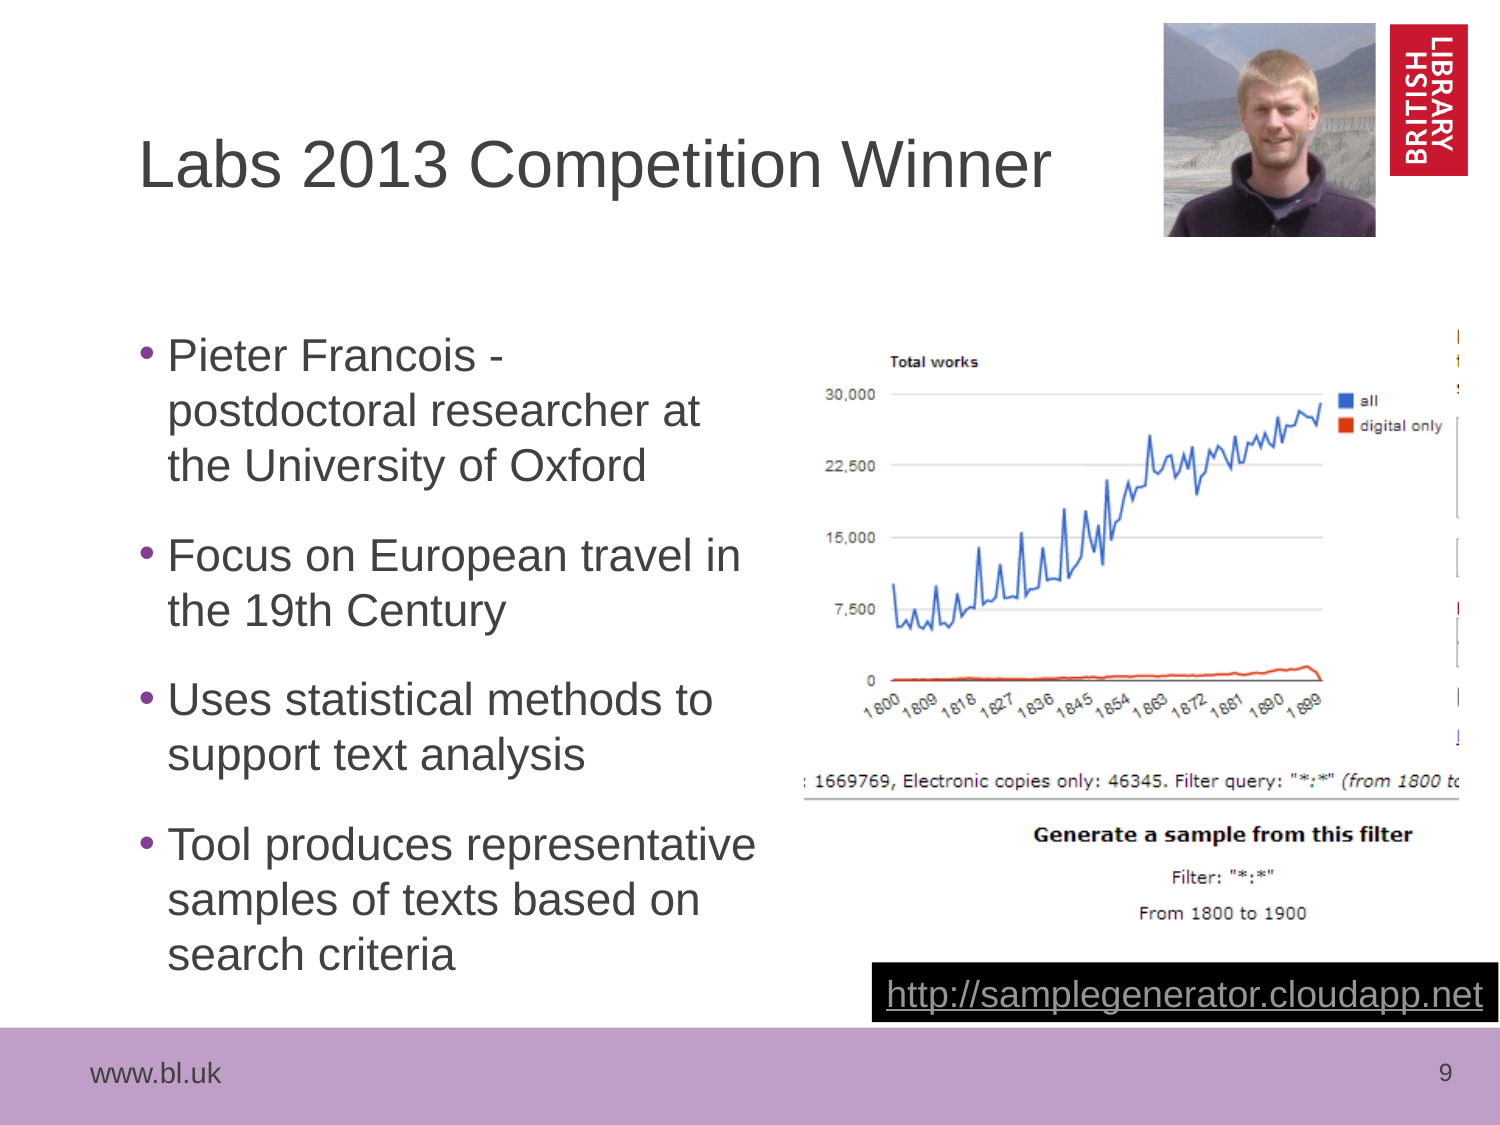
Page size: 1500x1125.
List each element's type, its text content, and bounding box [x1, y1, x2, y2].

text_box http://samplegenerator.cloudapp.net [871, 962, 1499, 1023]
list Pieter Francois - postdoctoral researcher at the University of Oxford Focus on European travel in the 19th Century Uses statistical methods to support text analysis Tool produces representative samples of texts based on search criteria [123, 249, 779, 1000]
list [803, 320, 1459, 930]
picture [1163, 23, 1376, 237]
title Labs 2013 Competition Winner [123, 0, 1459, 208]
picture [1459, 24, 1468, 176]
